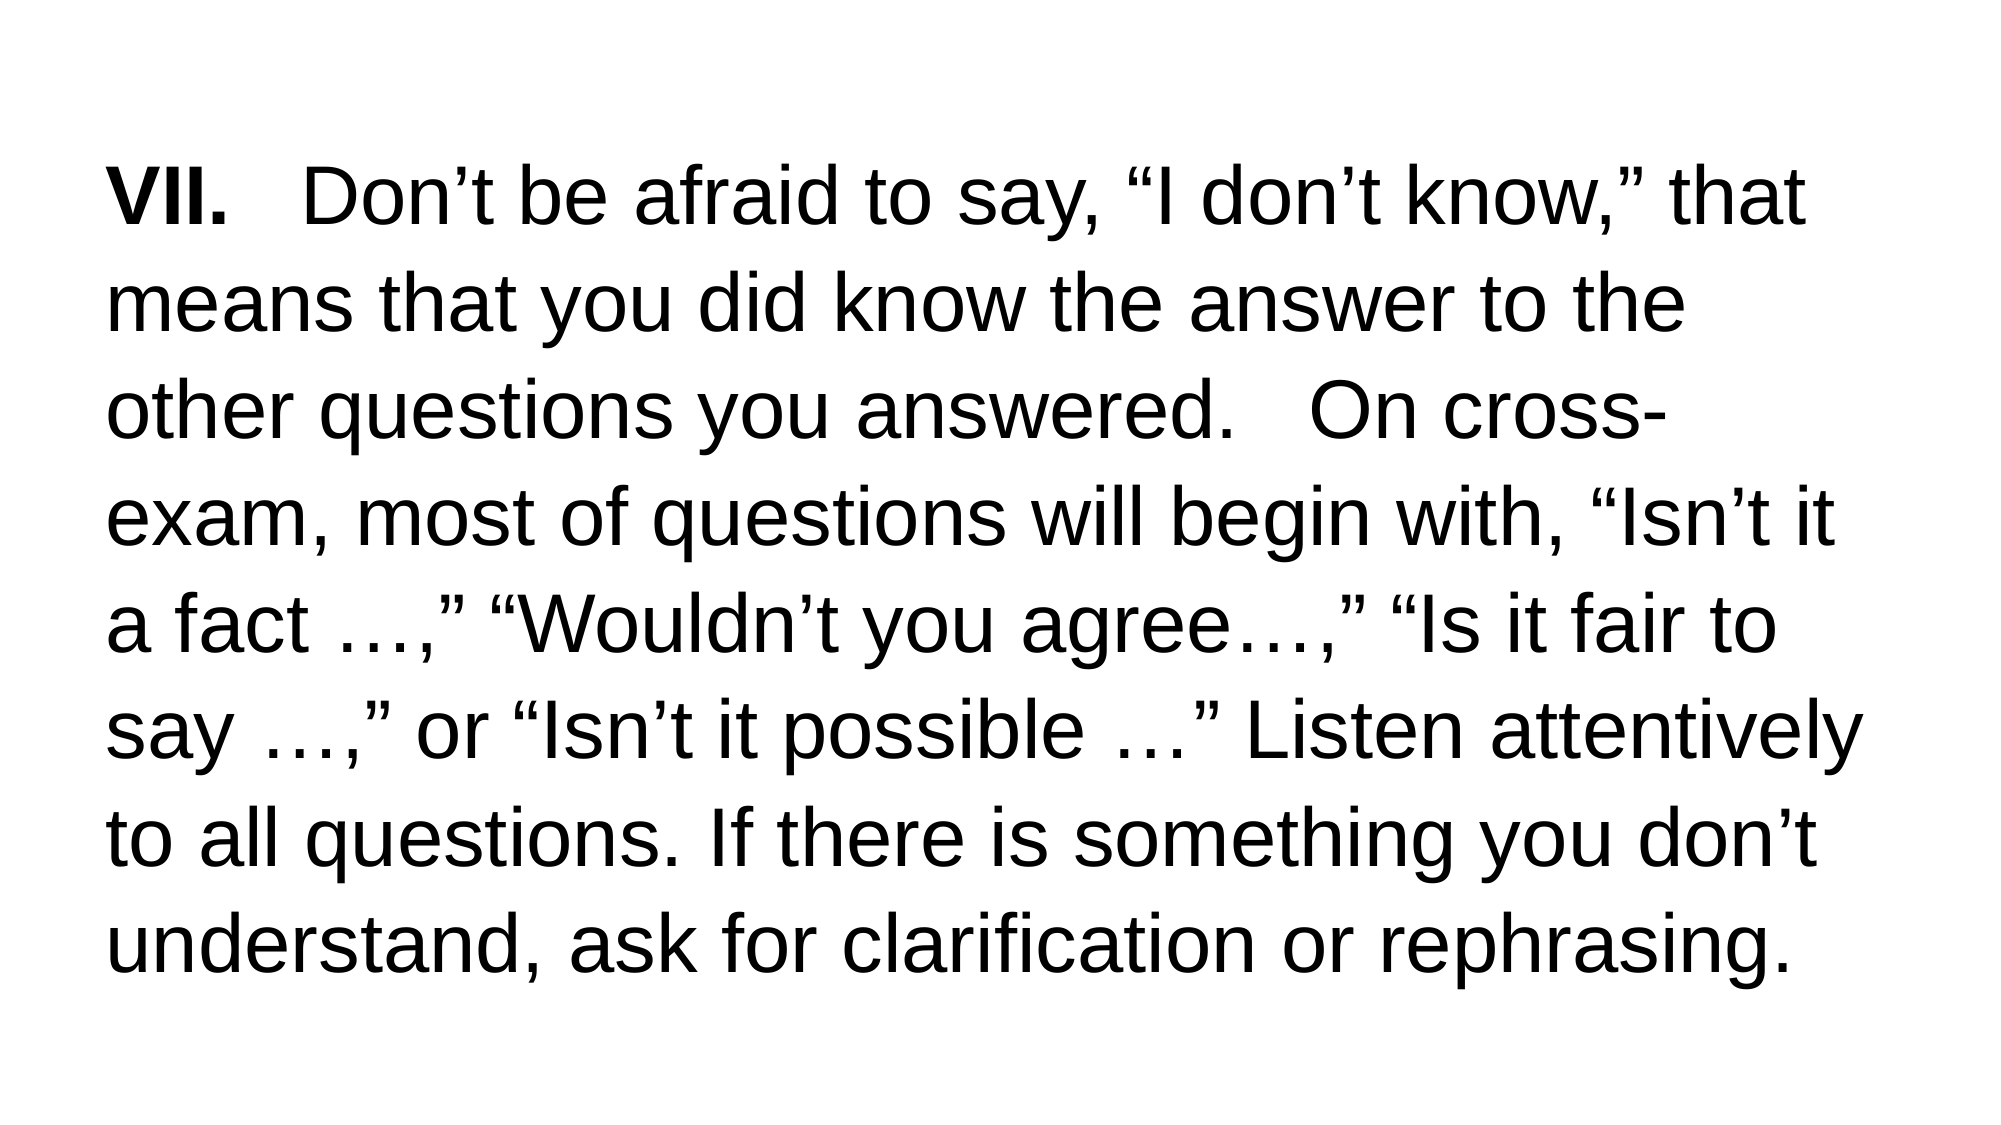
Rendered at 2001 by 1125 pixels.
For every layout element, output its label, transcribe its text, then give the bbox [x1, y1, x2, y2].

text_box VII. Don’t be afraid to say, “I don’t know,” that means that you did know the answer to the other questions you answered. On cross-exam, most of questions will begin with, “Isn’t it a fact …,” “Wouldn’t you agree…,” “Is it fair to say …,” or “Isn’t it possible …” Listen attentively to all questions. If there is something you don’t understand, ask for clarification or rephrasing. [90, 126, 1910, 997]
